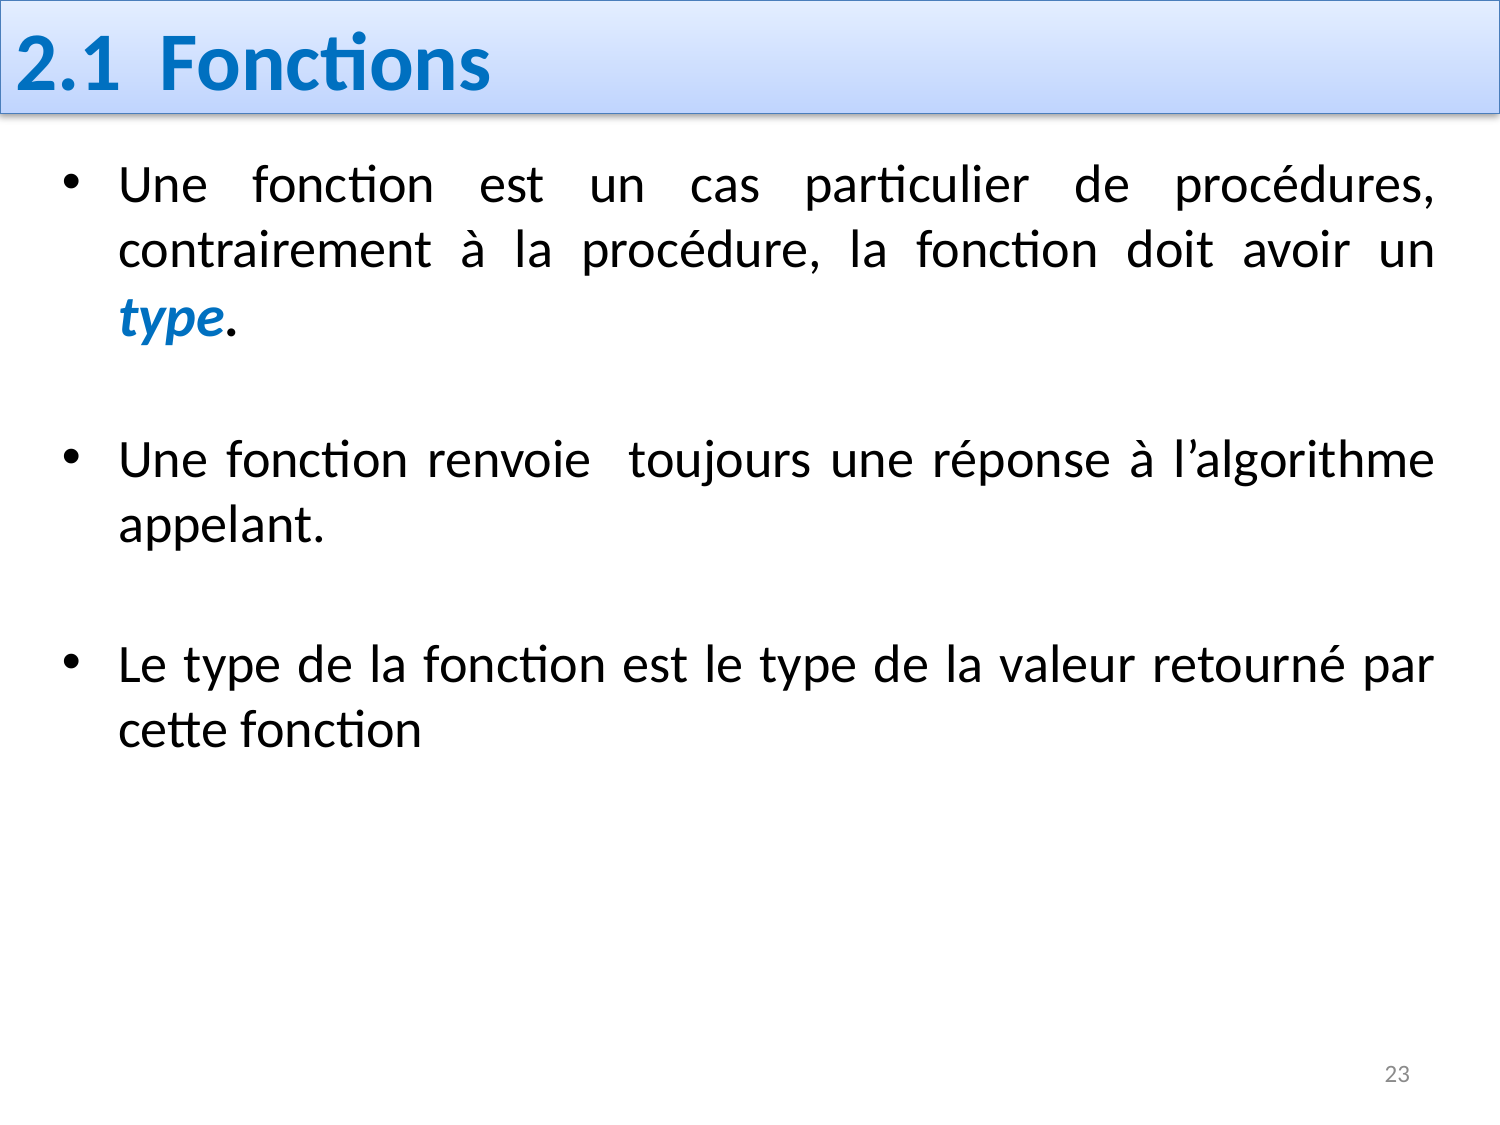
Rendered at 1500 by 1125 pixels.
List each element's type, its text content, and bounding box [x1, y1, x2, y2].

title 2.1 Fonctions [0, 0, 1500, 114]
slide_number 23 [1074, 1042, 1425, 1103]
list Une fonction est un cas particulier de procédures, contrairement à la procédure, la fonction doit avoir un type. Une fonction renvoie toujours une réponse à l’algorithme appelant. Le type de la fonction est le type de la valeur retourné par cette fonction [46, 140, 1454, 1106]
